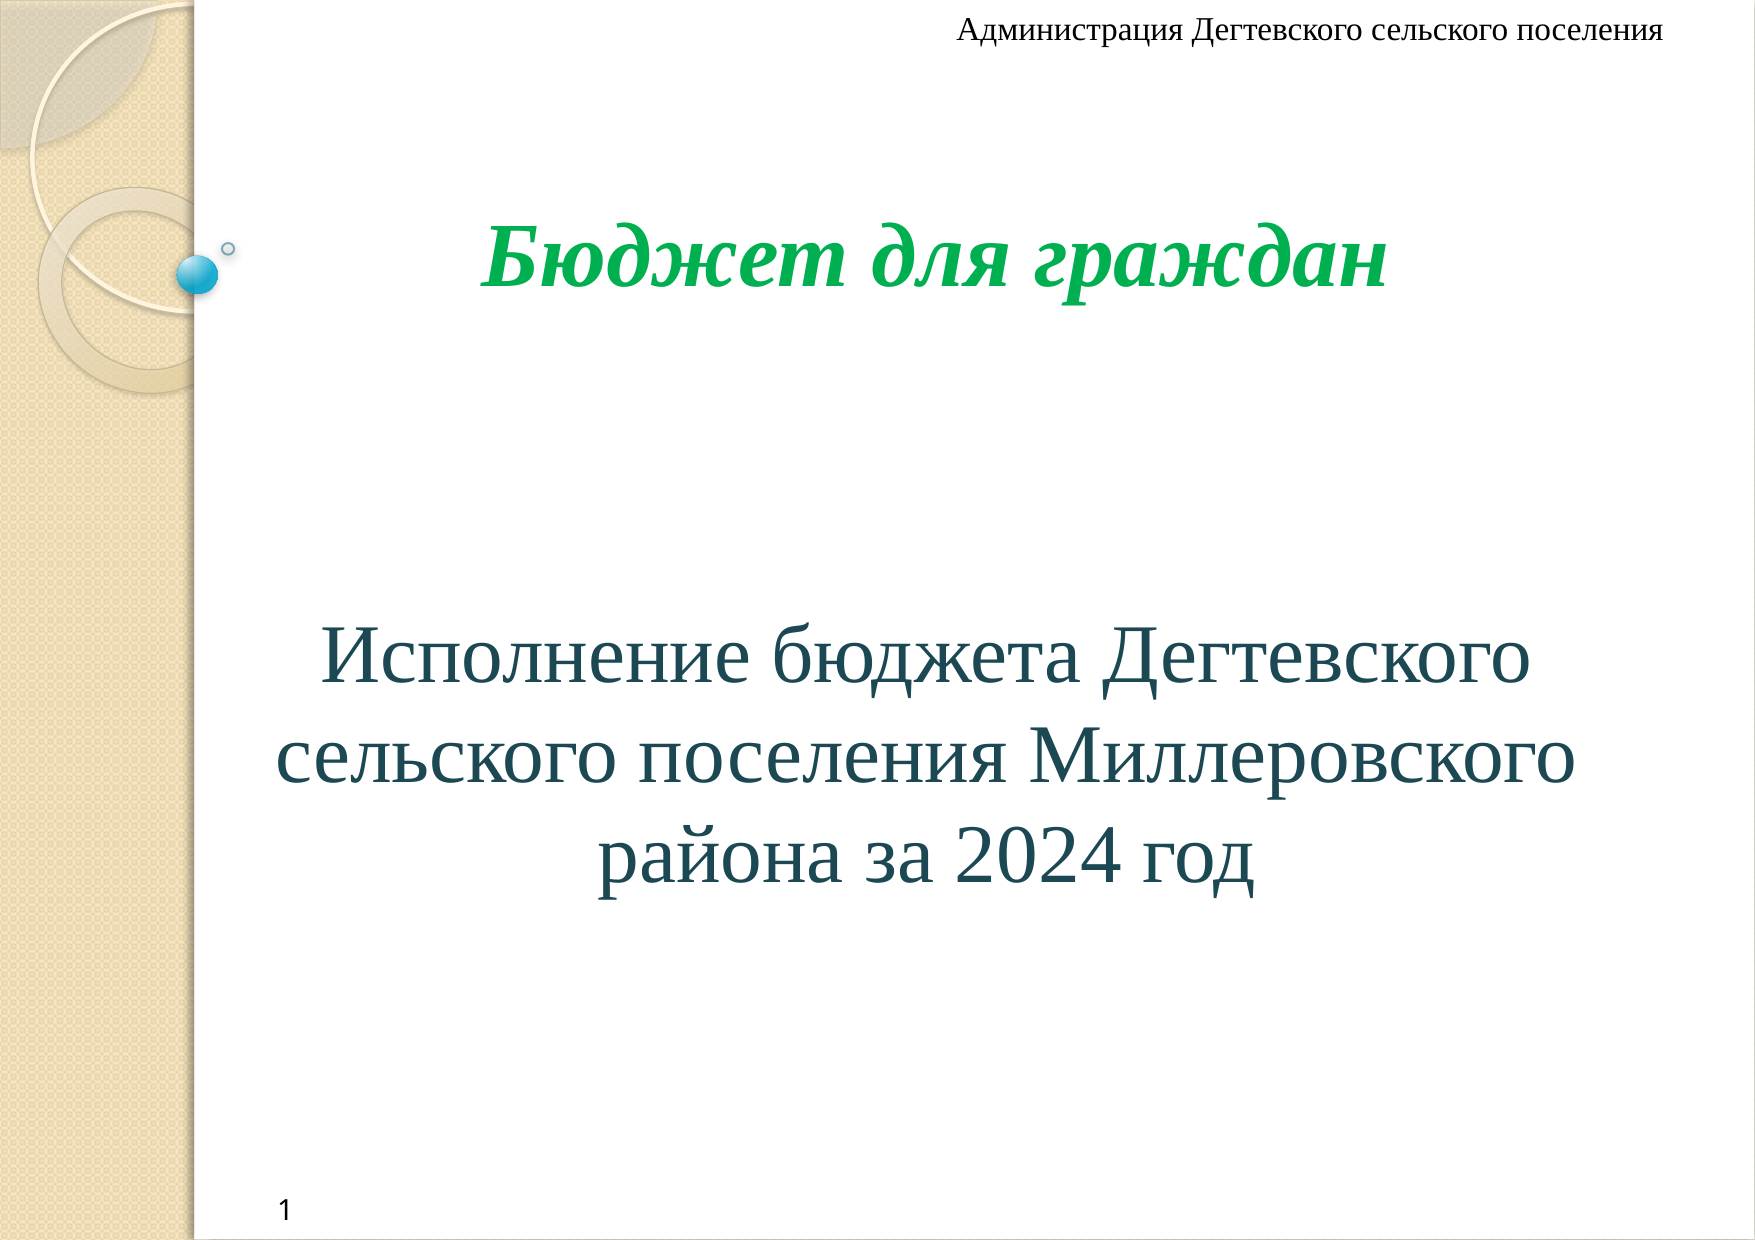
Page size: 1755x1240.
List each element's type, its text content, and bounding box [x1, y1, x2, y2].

text_box Бюджет для граждан [254, 194, 1615, 305]
slide_number 1 [227, 1146, 344, 1240]
title Исполнение бюджета Дегтевского сельского поселения Миллеровского района за 2024 год [164, 457, 1690, 908]
text_box Администрация Дегтевского сельского поселения [941, 0, 1755, 55]
